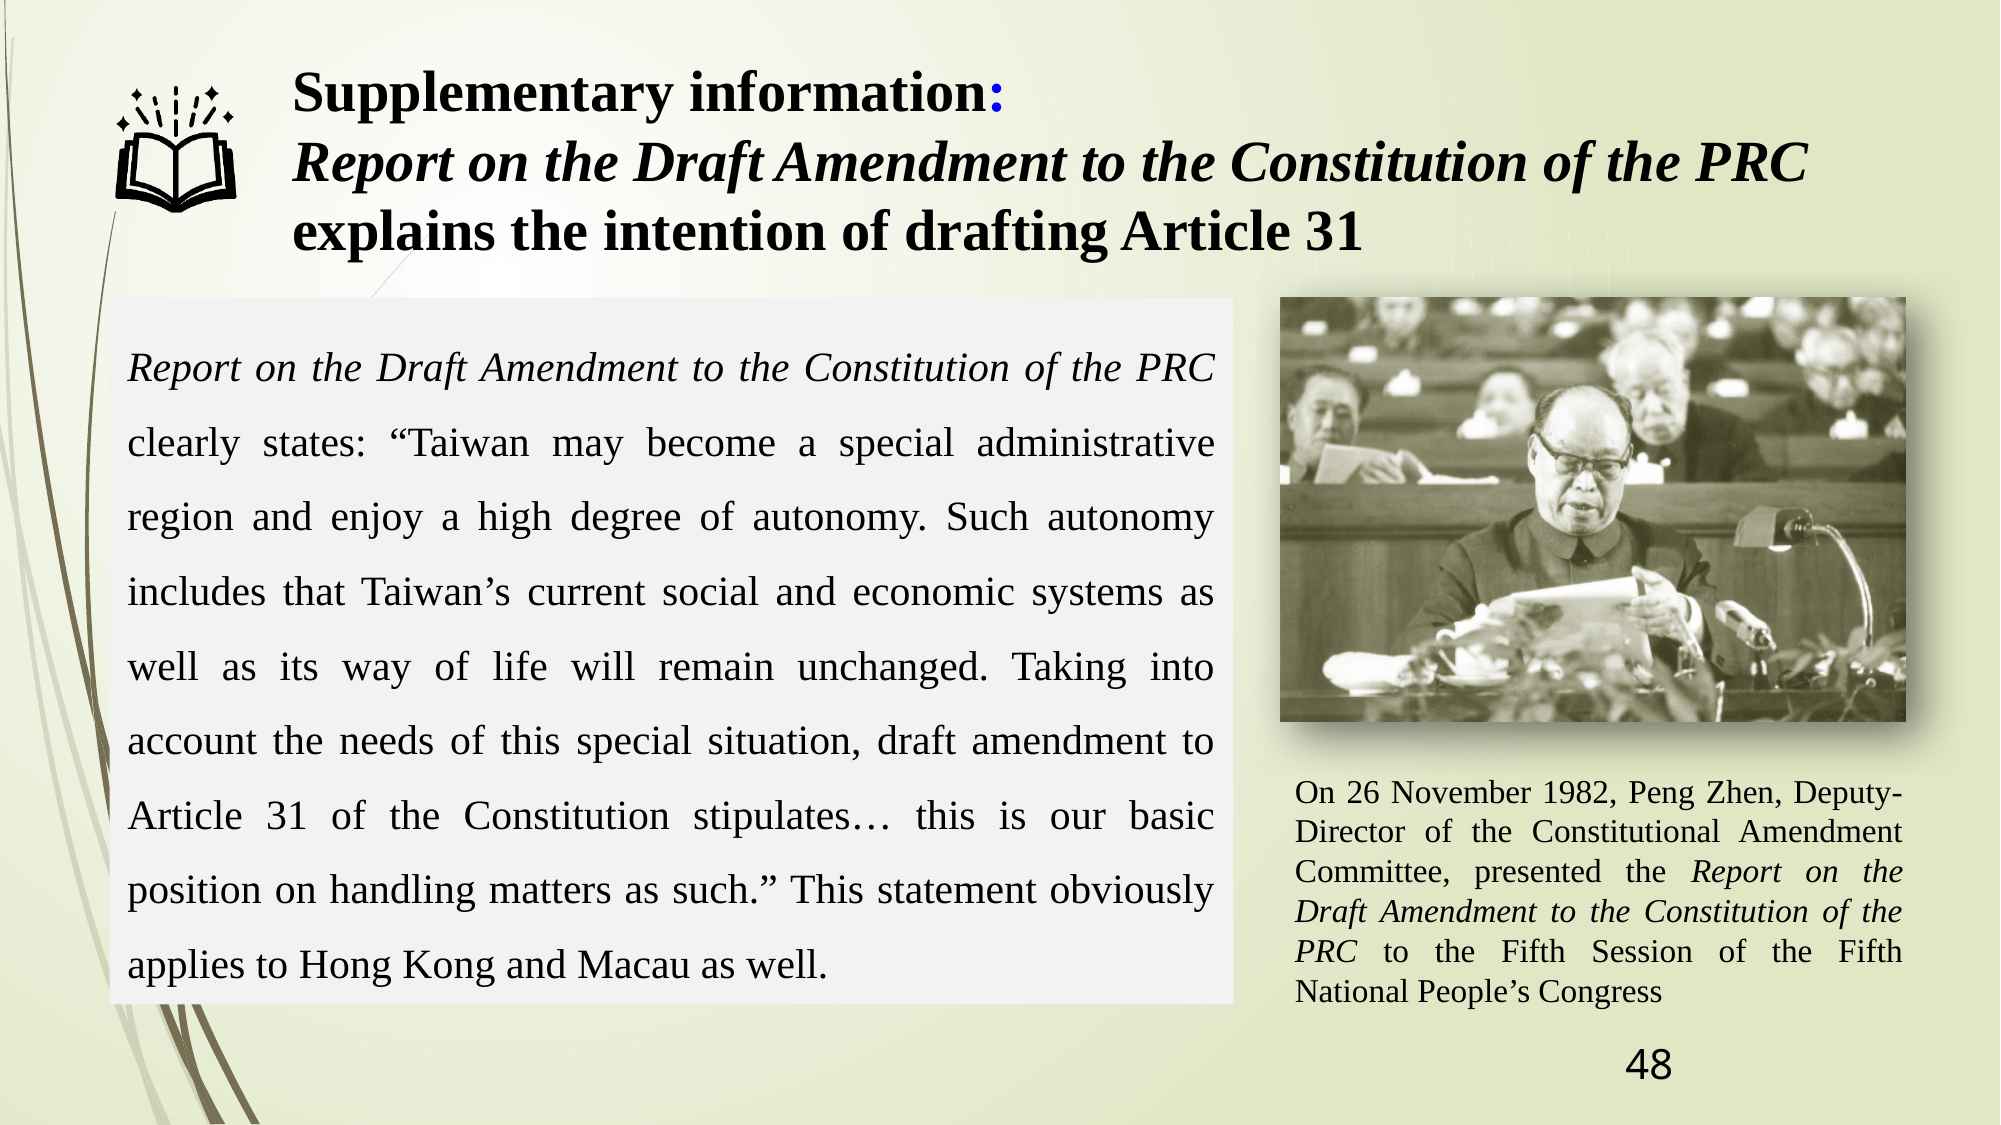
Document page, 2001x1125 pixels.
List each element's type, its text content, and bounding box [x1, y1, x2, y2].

text_box On 26 November 1982, Peng Zhen, Deputy-Director of the Constitutional Amendment Committee, presented the Report on the Draft Amendment to the Constitution of the PRC to the Fifth Session of the Fifth National People’s Congress [1280, 762, 1919, 1017]
picture [1279, 297, 1906, 722]
picture [109, 82, 242, 215]
text_box Supplementary information: Report on the Draft Amendment to the Constitution of the PRC explains the intention of drafting Article 31 [277, 45, 1883, 270]
slide_number 48 [1592, 1036, 1689, 1097]
text_box Report on the Draft Amendment to the Constitution of the PRC clearly states: “Taiwan may become a special administrative region and enjoy a high degree of autonomy. Such autonomy includes that Taiwan’s current social and economic systems as well as its way of life will remain unchanged. Taking into account the needs of this special situation, draft amendment to Article 31 of the Constitution stipulates… this is our basic position on handling matters as such.” This statement obviously applies to Hong Kong and Macau as well. [109, 297, 1234, 1005]
